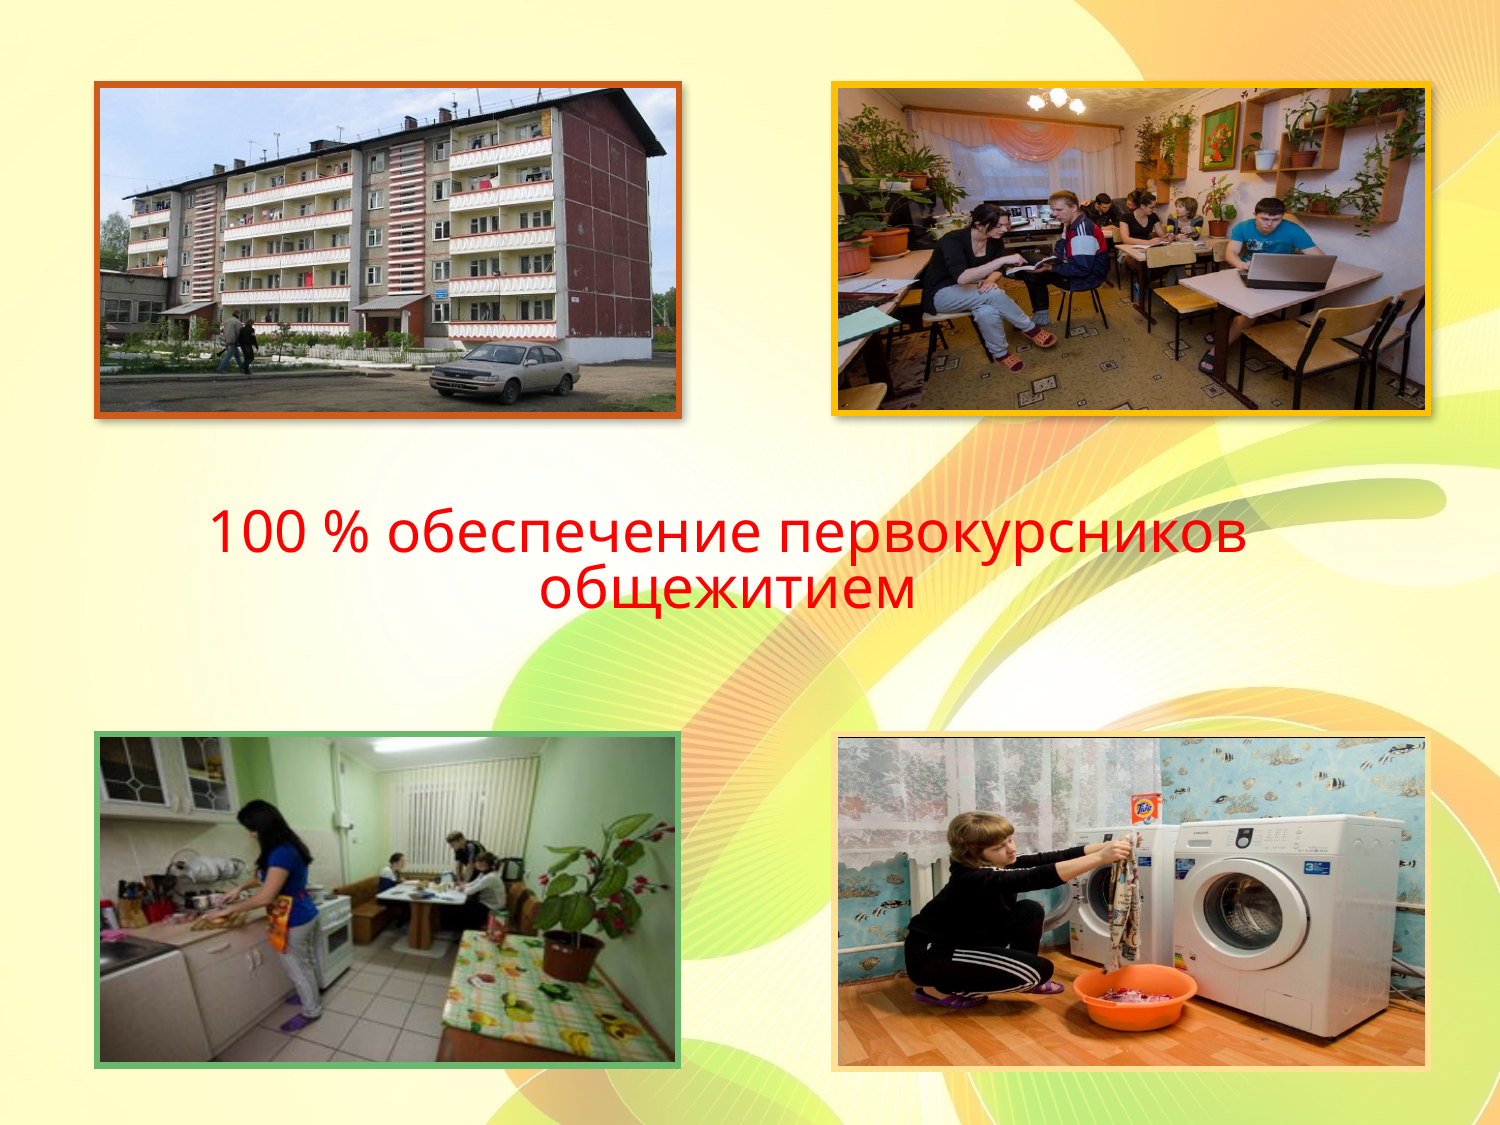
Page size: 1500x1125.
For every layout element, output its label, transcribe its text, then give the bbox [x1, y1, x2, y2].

picture [99, 737, 676, 1063]
list 100 % обеспечение первокурсников общежитием [24, 499, 1376, 788]
picture [99, 87, 676, 413]
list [837, 737, 1426, 1067]
picture [837, 87, 1426, 411]
